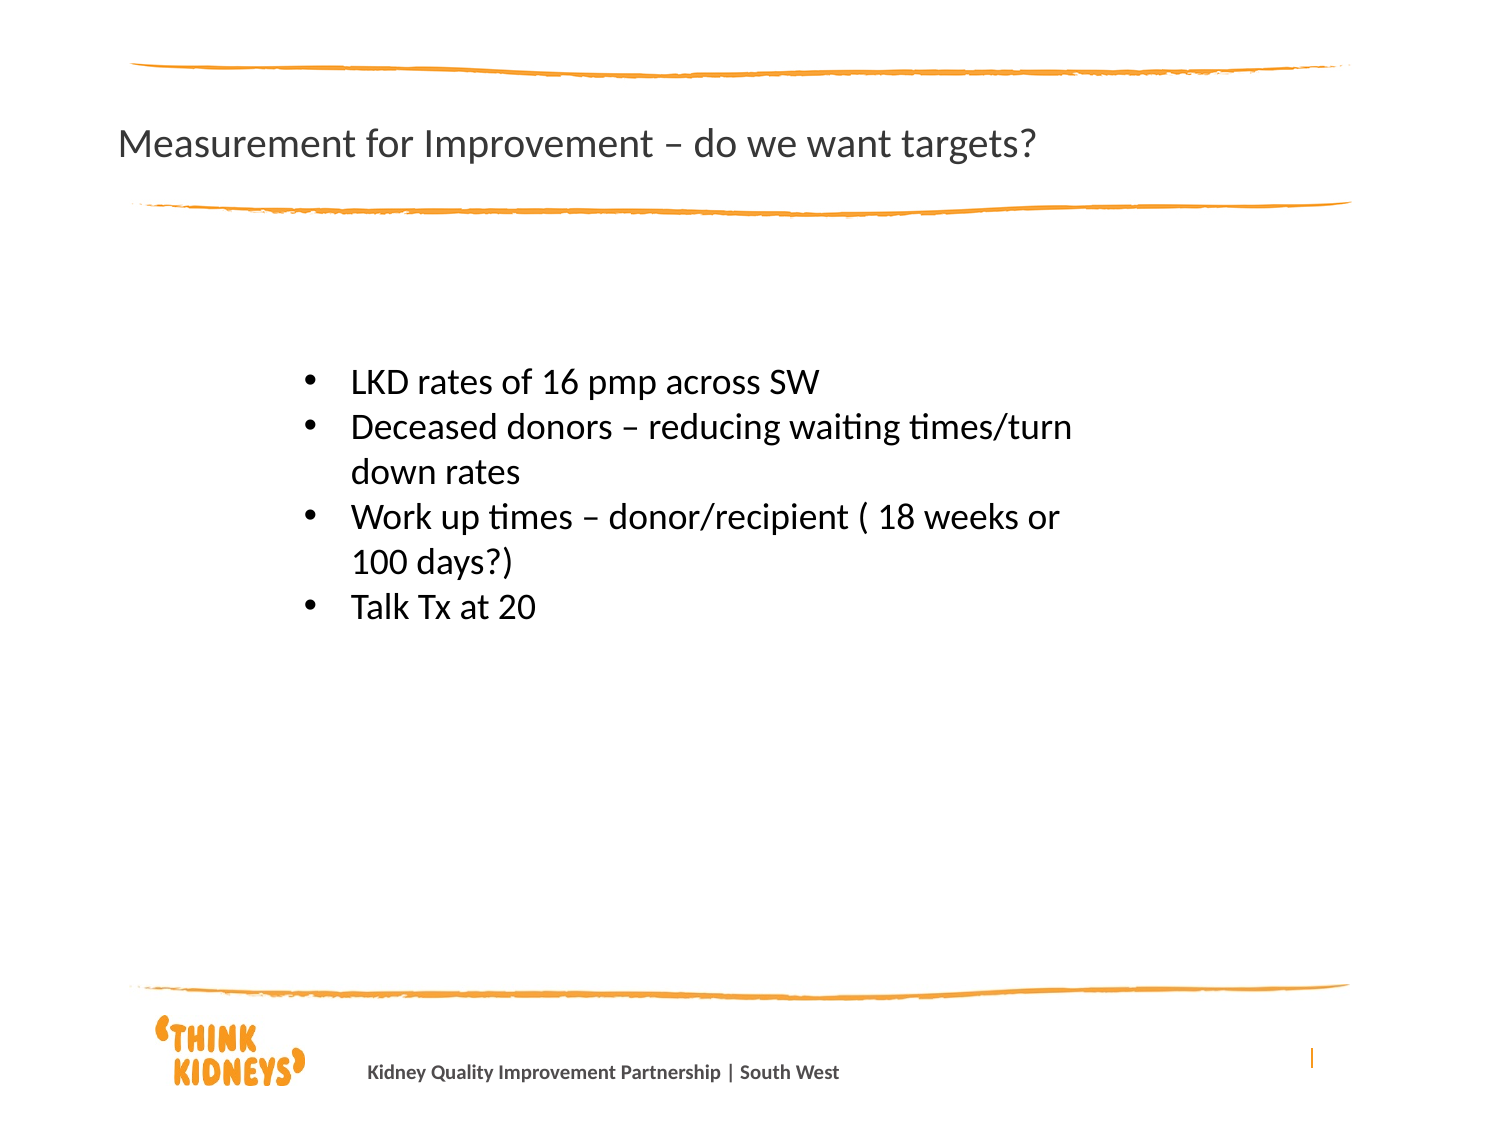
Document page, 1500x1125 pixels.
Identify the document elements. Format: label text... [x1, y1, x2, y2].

text_box LKD rates of 16 pmp across SW Deceased donors – reducing waiting times/turn down rates Work up times – donor/recipient ( 18 weeks or 100 days?) Talk Tx at 20 [289, 349, 1117, 680]
picture [129, 174, 1352, 219]
picture [129, 63, 1352, 108]
text_box Measurement for Improvement – do we want targets? [102, 108, 1421, 174]
picture [129, 984, 1350, 1001]
picture [155, 1015, 305, 1086]
text_box Kidney Quality Improvement Partnership | South West [367, 1069, 1174, 1125]
